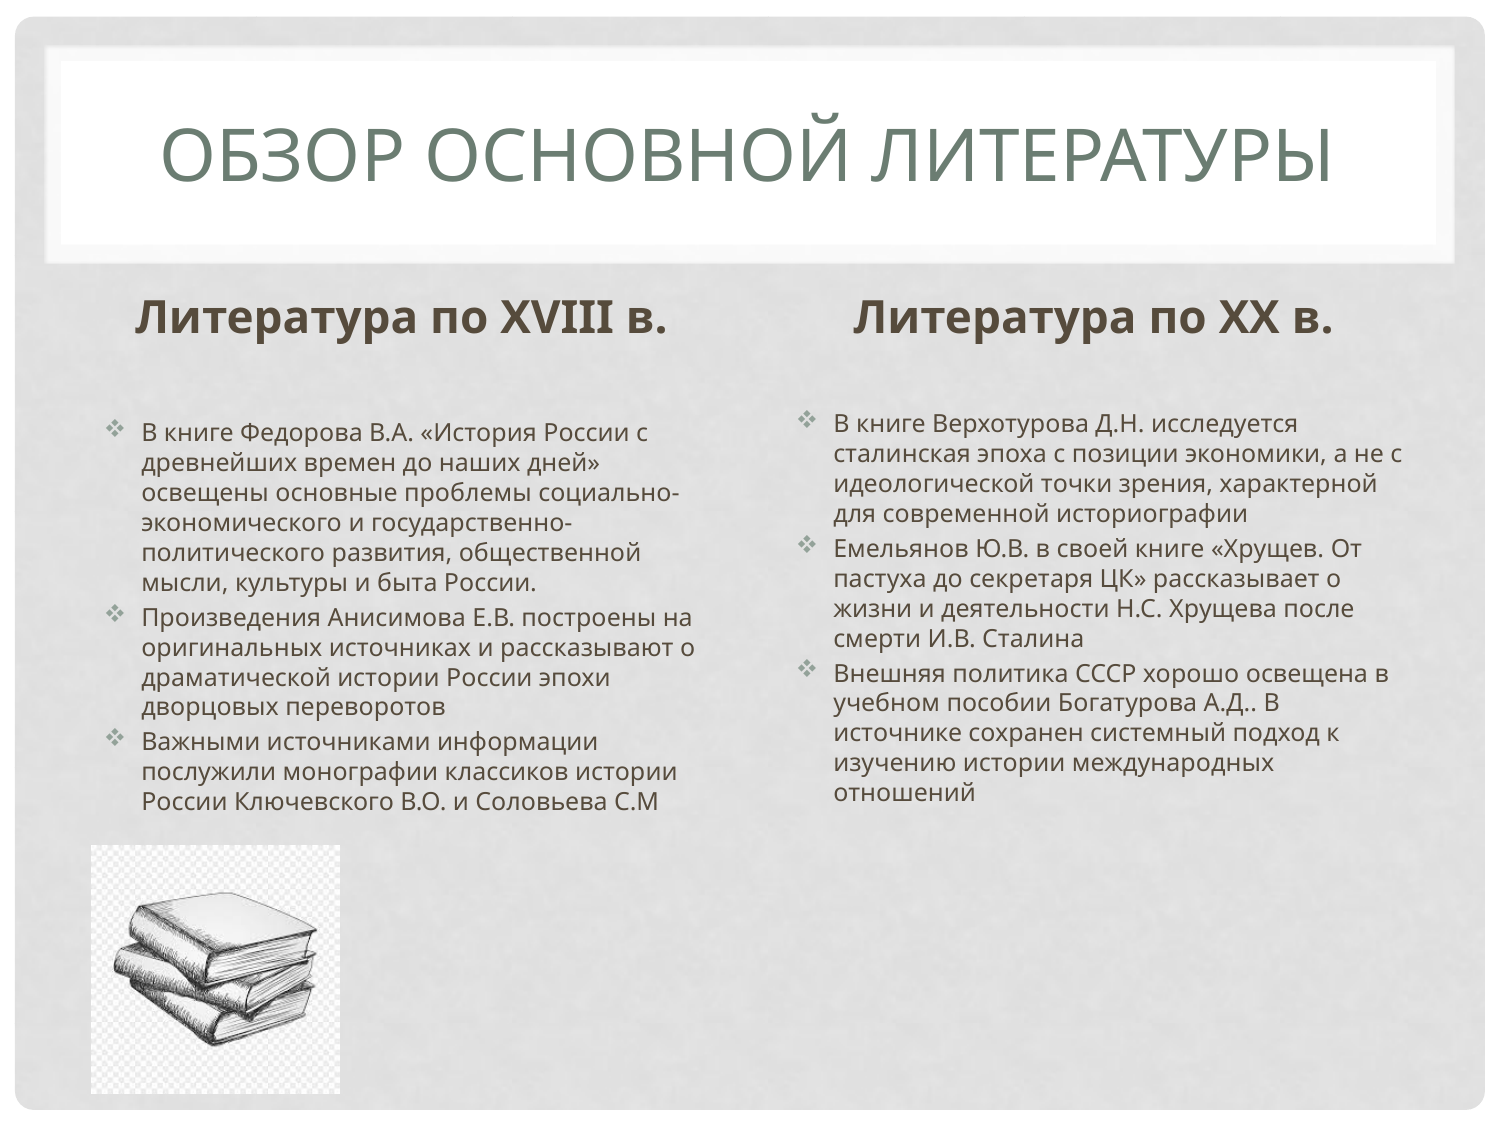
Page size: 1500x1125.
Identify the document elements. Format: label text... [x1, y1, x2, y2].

list В книге Федорова В.А. «История России с древнейших времен до наших дней» освещены основные проблемы социально-экономического и государственно-политического развития, общественной мысли, культуры и быта России. Произведения Анисимова Е.В. построены на оригинальных источниках и рассказывают о драматической истории России эпохи дворцовых переворотов Важными источниками информации послужили монографии классиков истории России Ключевского В.О. и Соловьева С.М [69, 408, 733, 1035]
title Обзор основной литературы [69, 66, 1425, 238]
list Литература по XX в. [761, 255, 1425, 350]
picture [91, 845, 340, 1095]
list В книге Верхотурова Д.Н. исследуется сталинская эпоха с позиции экономики, а не с идеологической точки зрения, характерной для современной историографии Емельянов Ю.В. в своей книге «Хрущев. От пастуха до секретаря ЦК» рассказывает о жизни и деятельности Н.С. Хрущева после смерти И.В. Сталина Внешняя политика СССР хорошо освещена в учебном пособии Богатурова А.Д.. В источнике сохранен системный подход к изучению истории международных отношений [761, 399, 1425, 1005]
list Литература по XVIII в. [69, 267, 733, 350]
